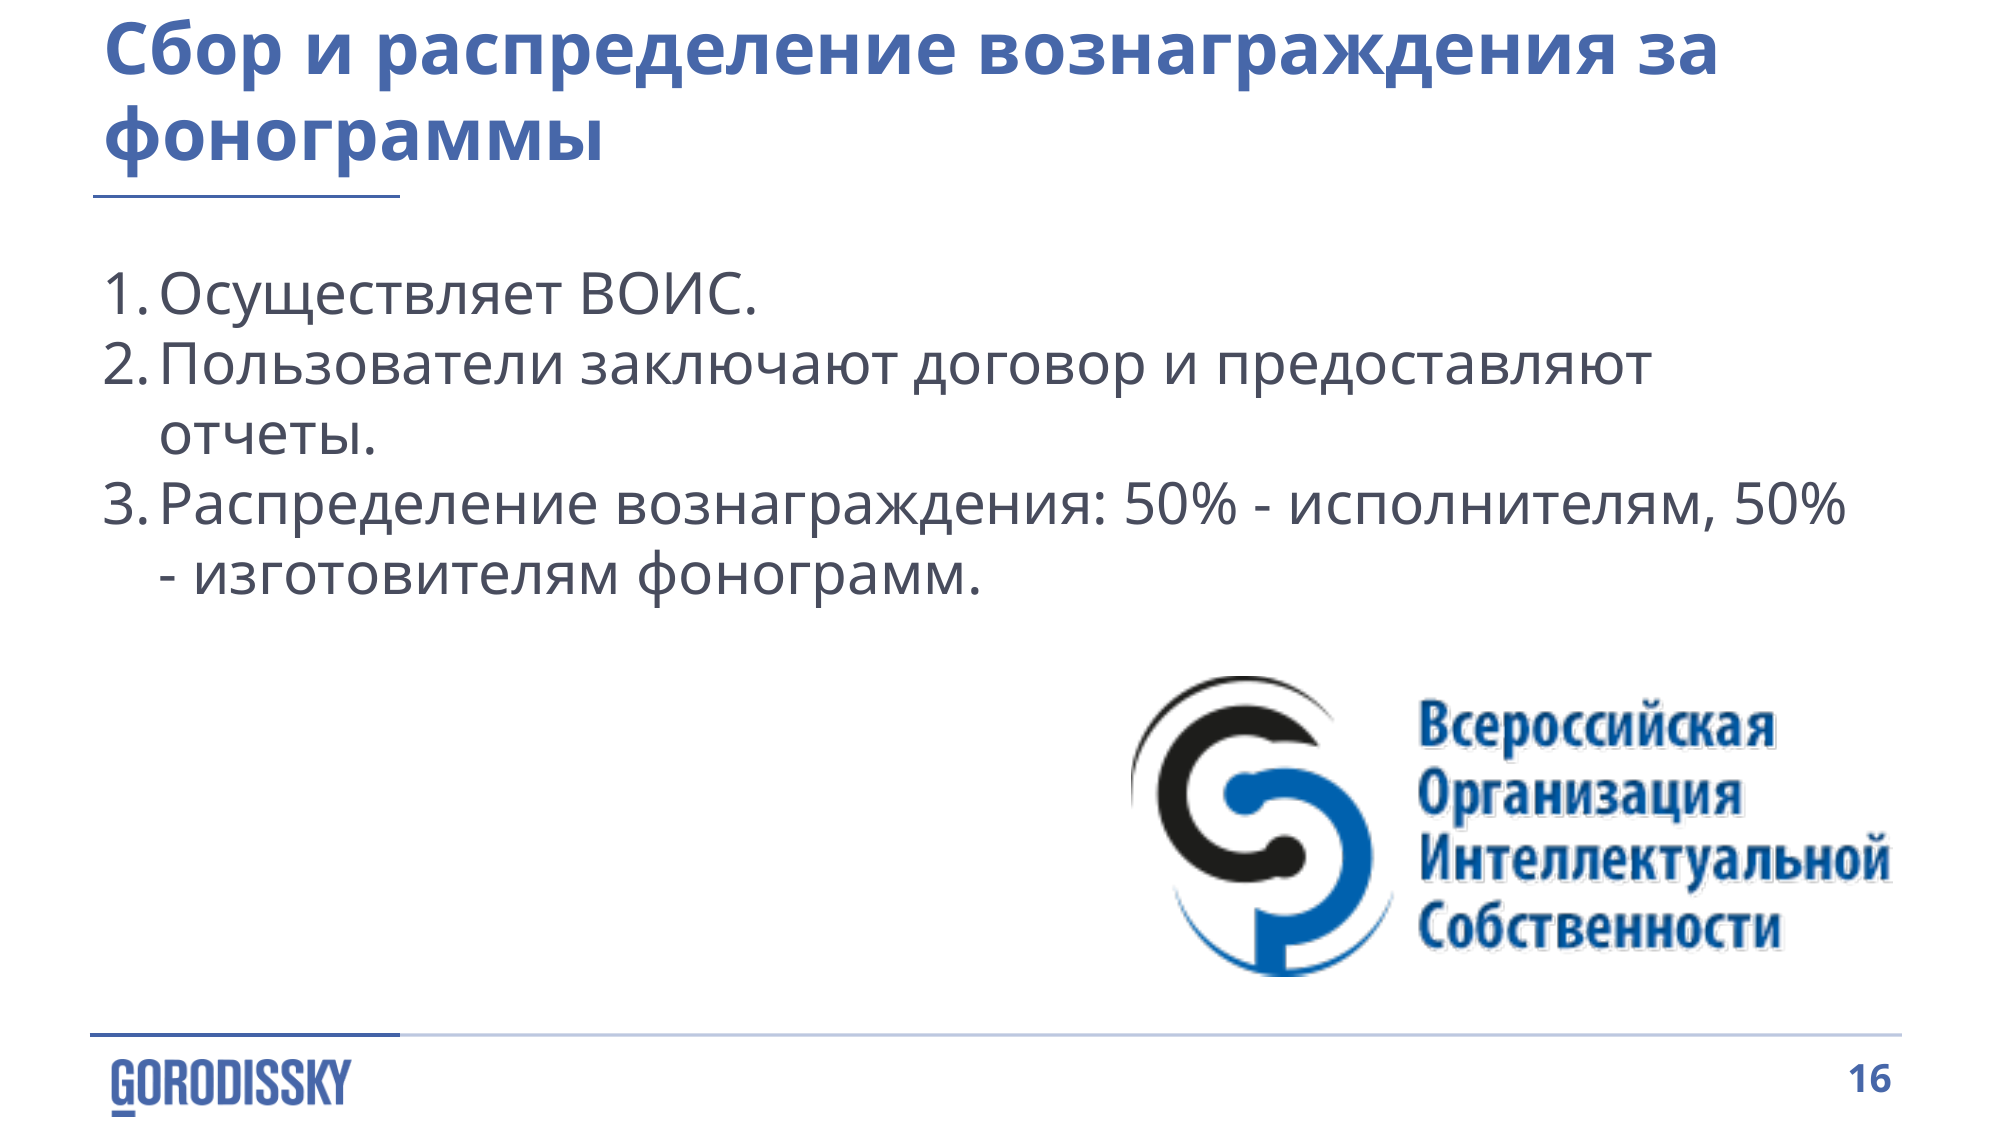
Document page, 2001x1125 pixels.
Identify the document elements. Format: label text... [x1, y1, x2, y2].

text_box Осуществляет ВОИС. Пользователи заключают договор и предоставляют отчеты. Распределение вознаграждения: 50% - исполнителям, 50% - изготовителям фонограмм. [87, 248, 1893, 614]
picture [1131, 676, 1893, 977]
picture [76, 1037, 388, 1117]
list Сбор и распределение вознаграждения за фонограммы [92, 36, 1851, 181]
